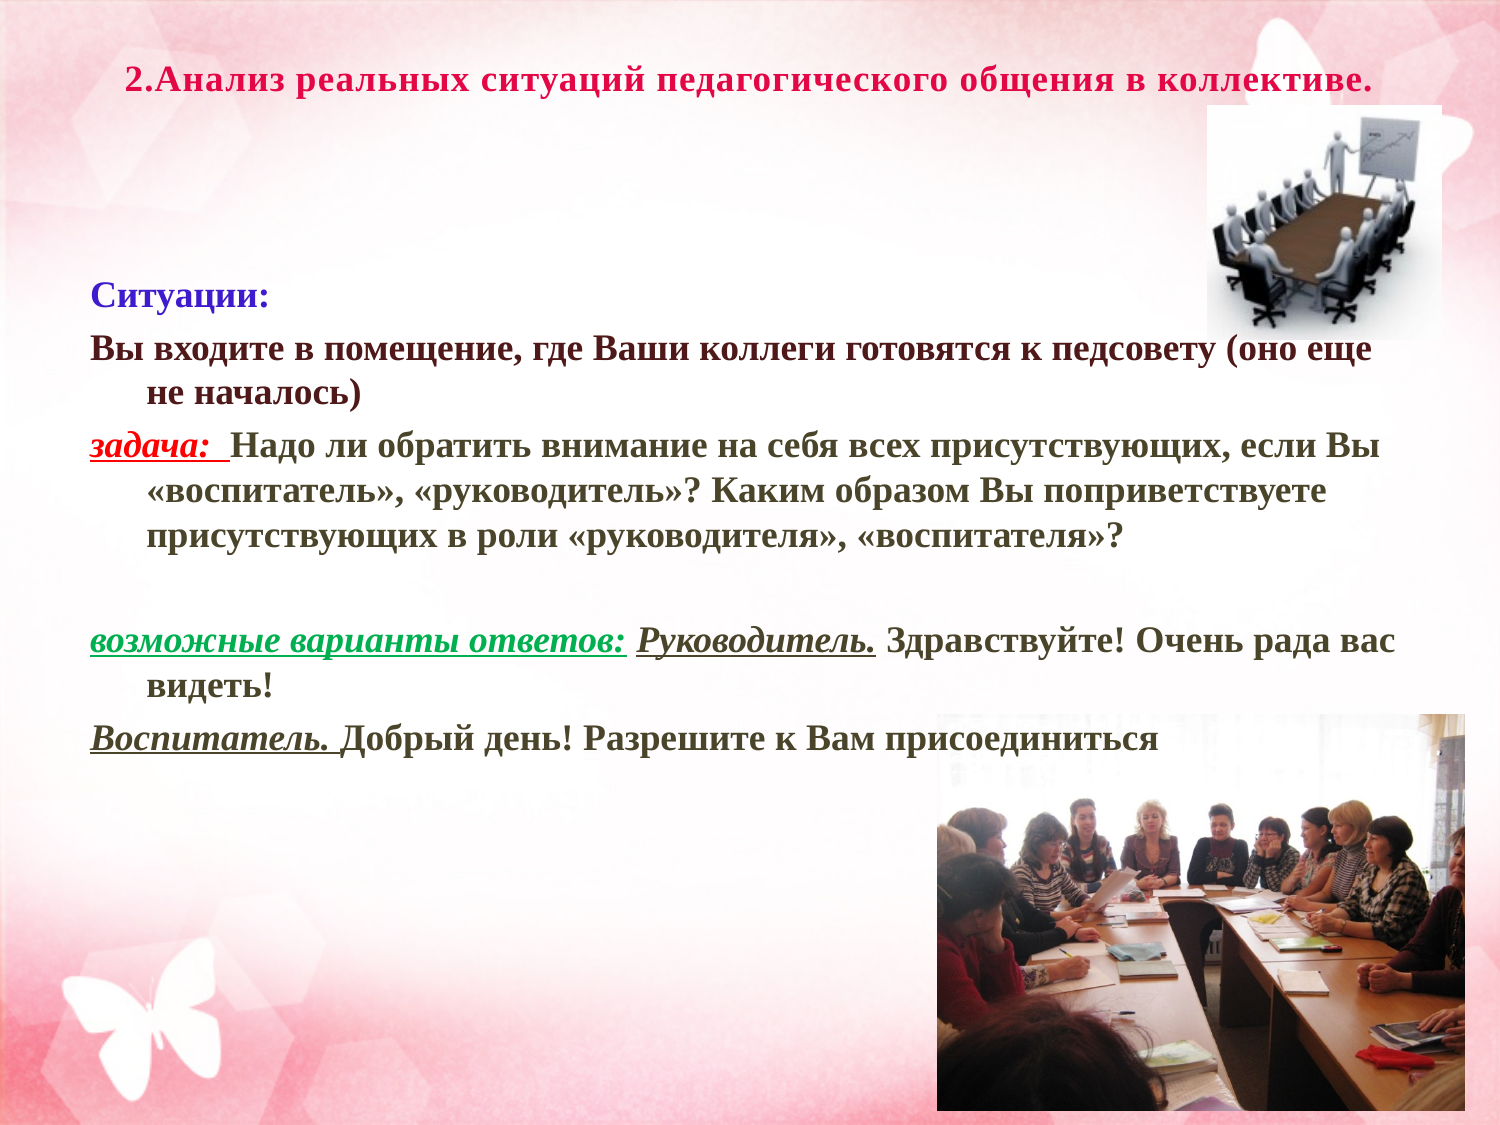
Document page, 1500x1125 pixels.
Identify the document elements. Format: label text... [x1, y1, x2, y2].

picture [0, 0, 1500, 1125]
title 2.Анализ реальных ситуаций педагогического общения в коллективе. [75, 45, 1425, 233]
list Ситуации: Вы входите в помещение, где Ваши коллеги готовятся к педсовету (оно еще не началось) задача: Надо ли обратить внимание на себя всех присутствующих, если Вы «воспитатель», «руководитель»? Каким образом Вы поприветствуете присутствующих в роли «руководителя», «воспитателя»? возможные варианты ответов: Руководитель. Здравствуйте! Очень рада вас видеть! Воспитатель. Добрый день! Разрешите к Вам присоединиться [75, 262, 1425, 1005]
